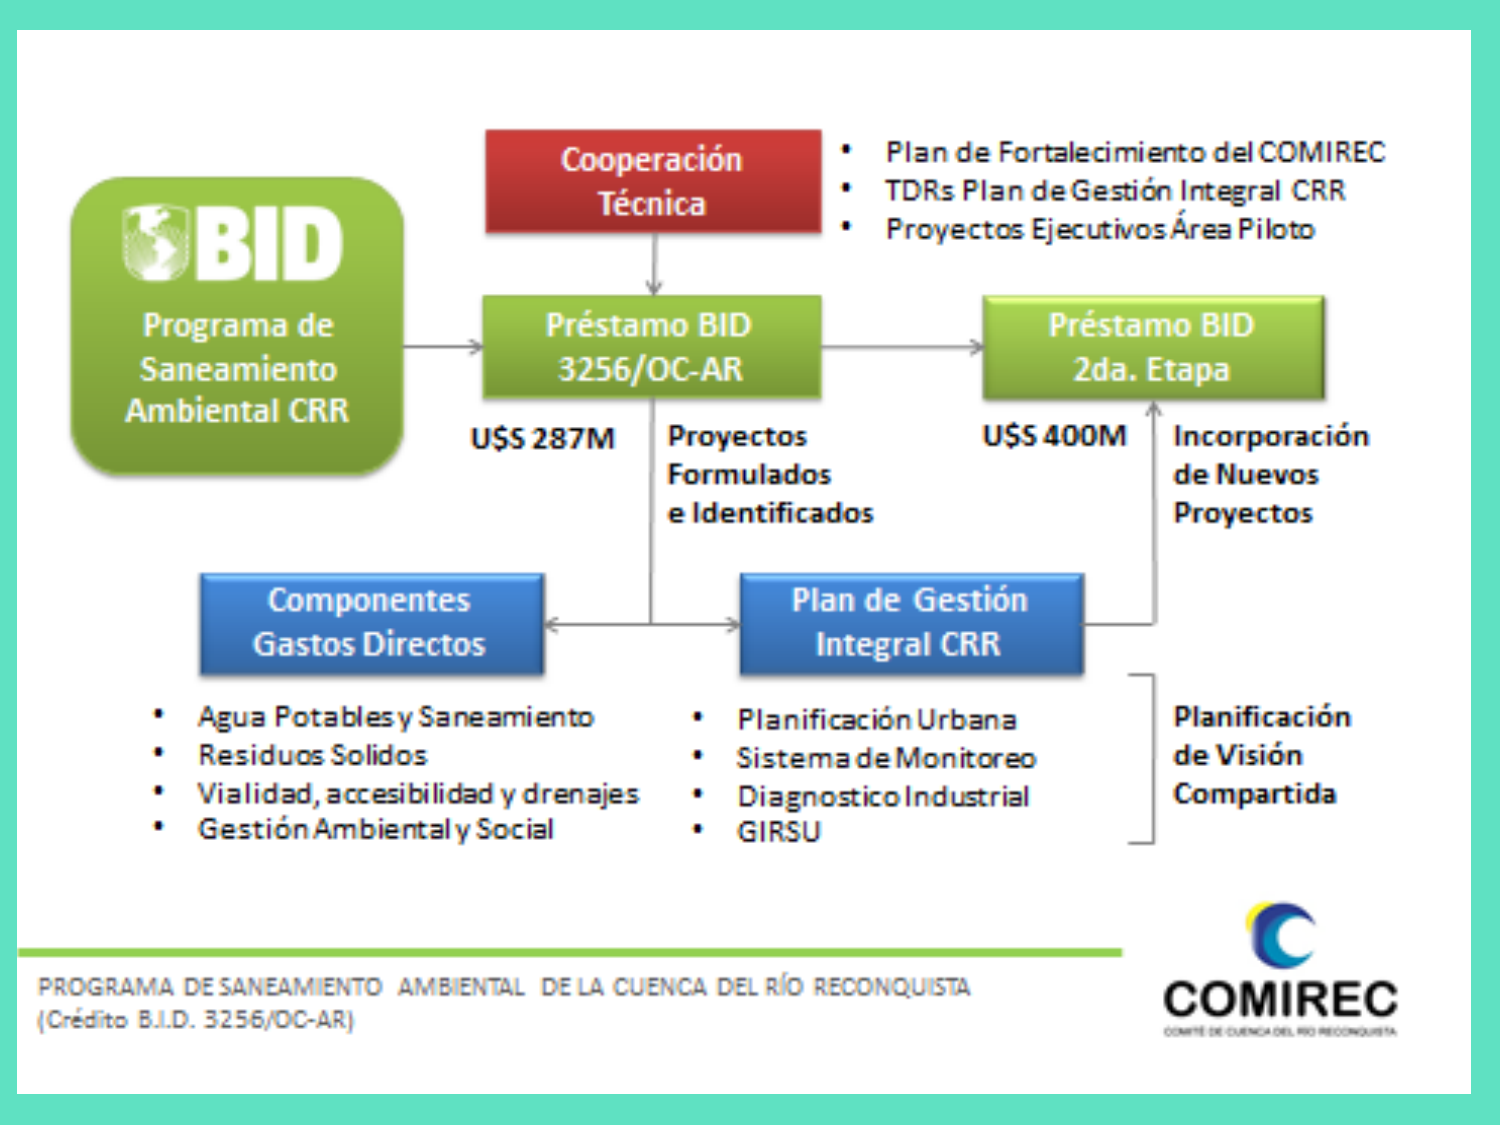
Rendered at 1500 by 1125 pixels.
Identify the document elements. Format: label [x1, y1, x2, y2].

list [17, 30, 1471, 1095]
